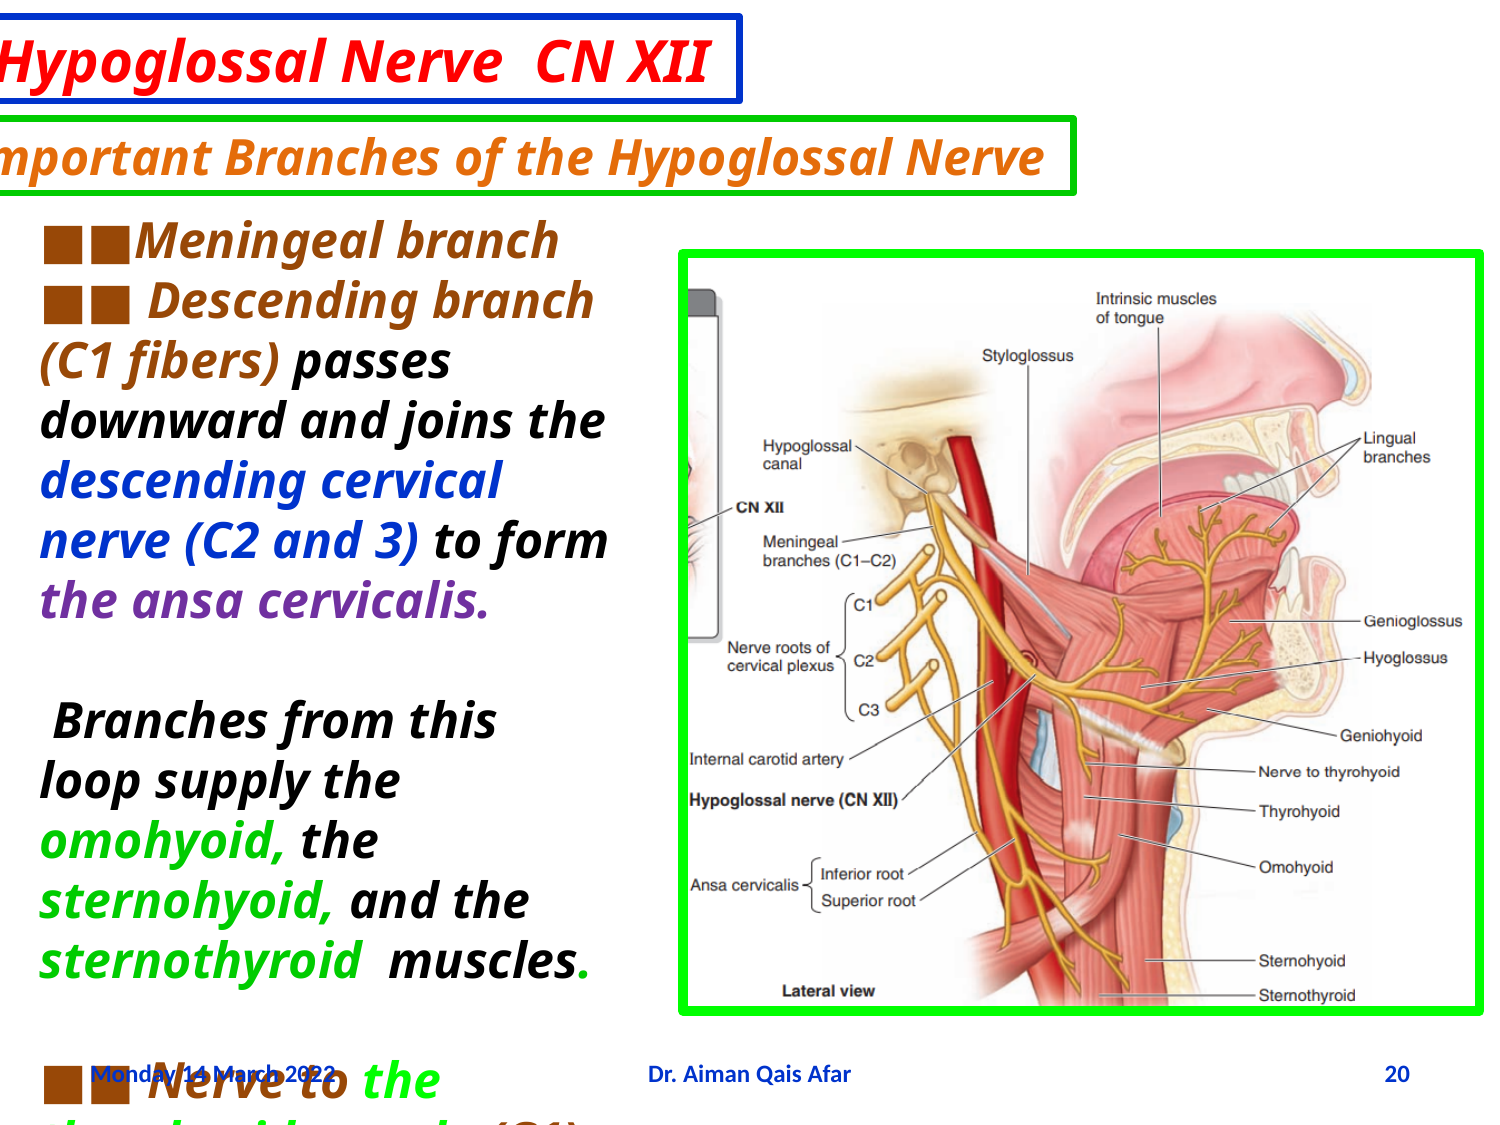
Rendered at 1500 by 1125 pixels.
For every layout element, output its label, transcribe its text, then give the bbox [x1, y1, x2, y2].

slide_number 20 [1362, 1042, 1425, 1103]
text_box ■■Meningeal branch ■■ Descending branch (C1 fibers) passes downward and joins the descending cervical nerve (C2 and 3) to form the ansa cervicalis. Branches from this loop supply the omohyoid, the sternohyoid, and the sternothyroid muscles. ■■ Nerve to the thyrohyoid muscle (C1) [24, 201, 625, 1125]
text_box Hypoglossal Nerve CN XII [0, 16, 740, 102]
text_box Important Branches of the Hypoglossal Nerve [0, 118, 1074, 194]
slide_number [75, 1042, 425, 1103]
footer Dr. Aiman Qais Afar [512, 1042, 988, 1103]
picture [687, 257, 1476, 1007]
